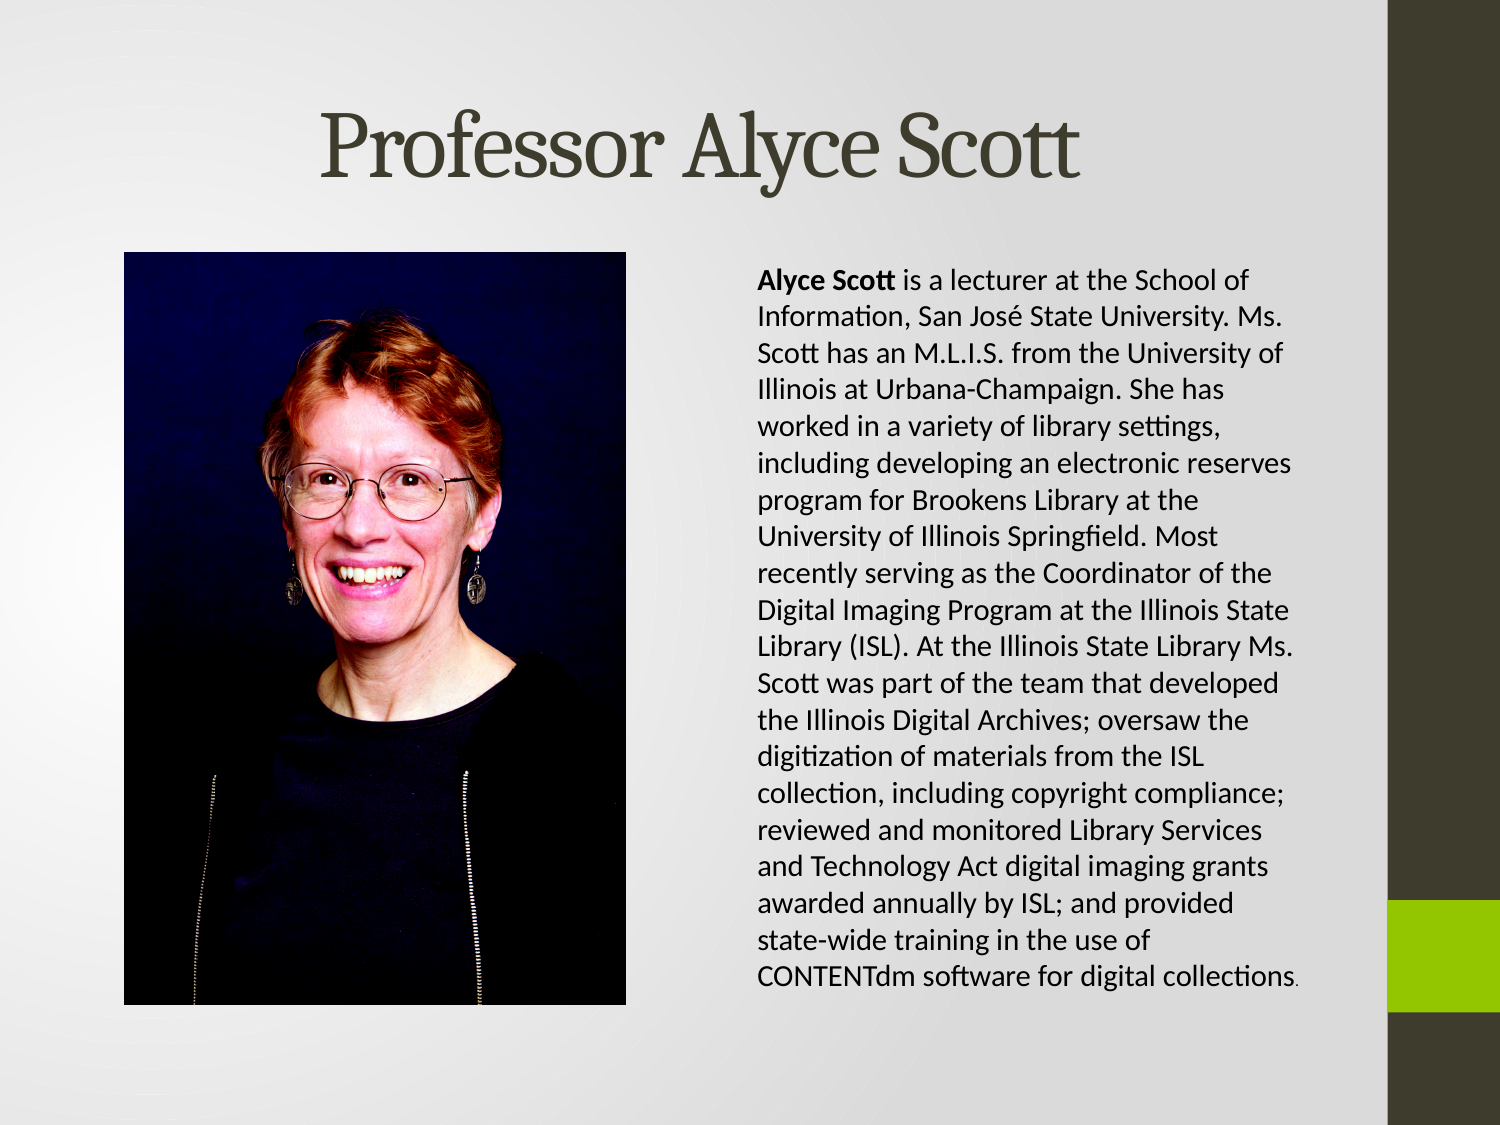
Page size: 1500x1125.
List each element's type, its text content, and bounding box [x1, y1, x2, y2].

title Professor Alyce Scott [75, 45, 1325, 233]
list Alyce Scott is a lecturer at the School of Information, San José State University. Ms. Scott has an M.L.I.S. from the University of Illinois at Urbana-Champaign. She has worked in a variety of library settings, including developing an electronic reserves program for Brookens Library at the University of Illinois Springfield. Most recently serving as the Coordinator of the Digital Imaging Program at the Illinois State Library (ISL). At the Illinois State Library Ms. Scott was part of the team that developed the Illinois Digital Archives; oversaw the digitization of materials from the ISL collection, including copyright compliance; reviewed and monitored Library Services and Technology Act digital imaging grants awarded annually by ISL; and provided state-wide training in the use of CONTENTdm software for digital collections. [725, 251, 1325, 1038]
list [123, 251, 627, 1006]
